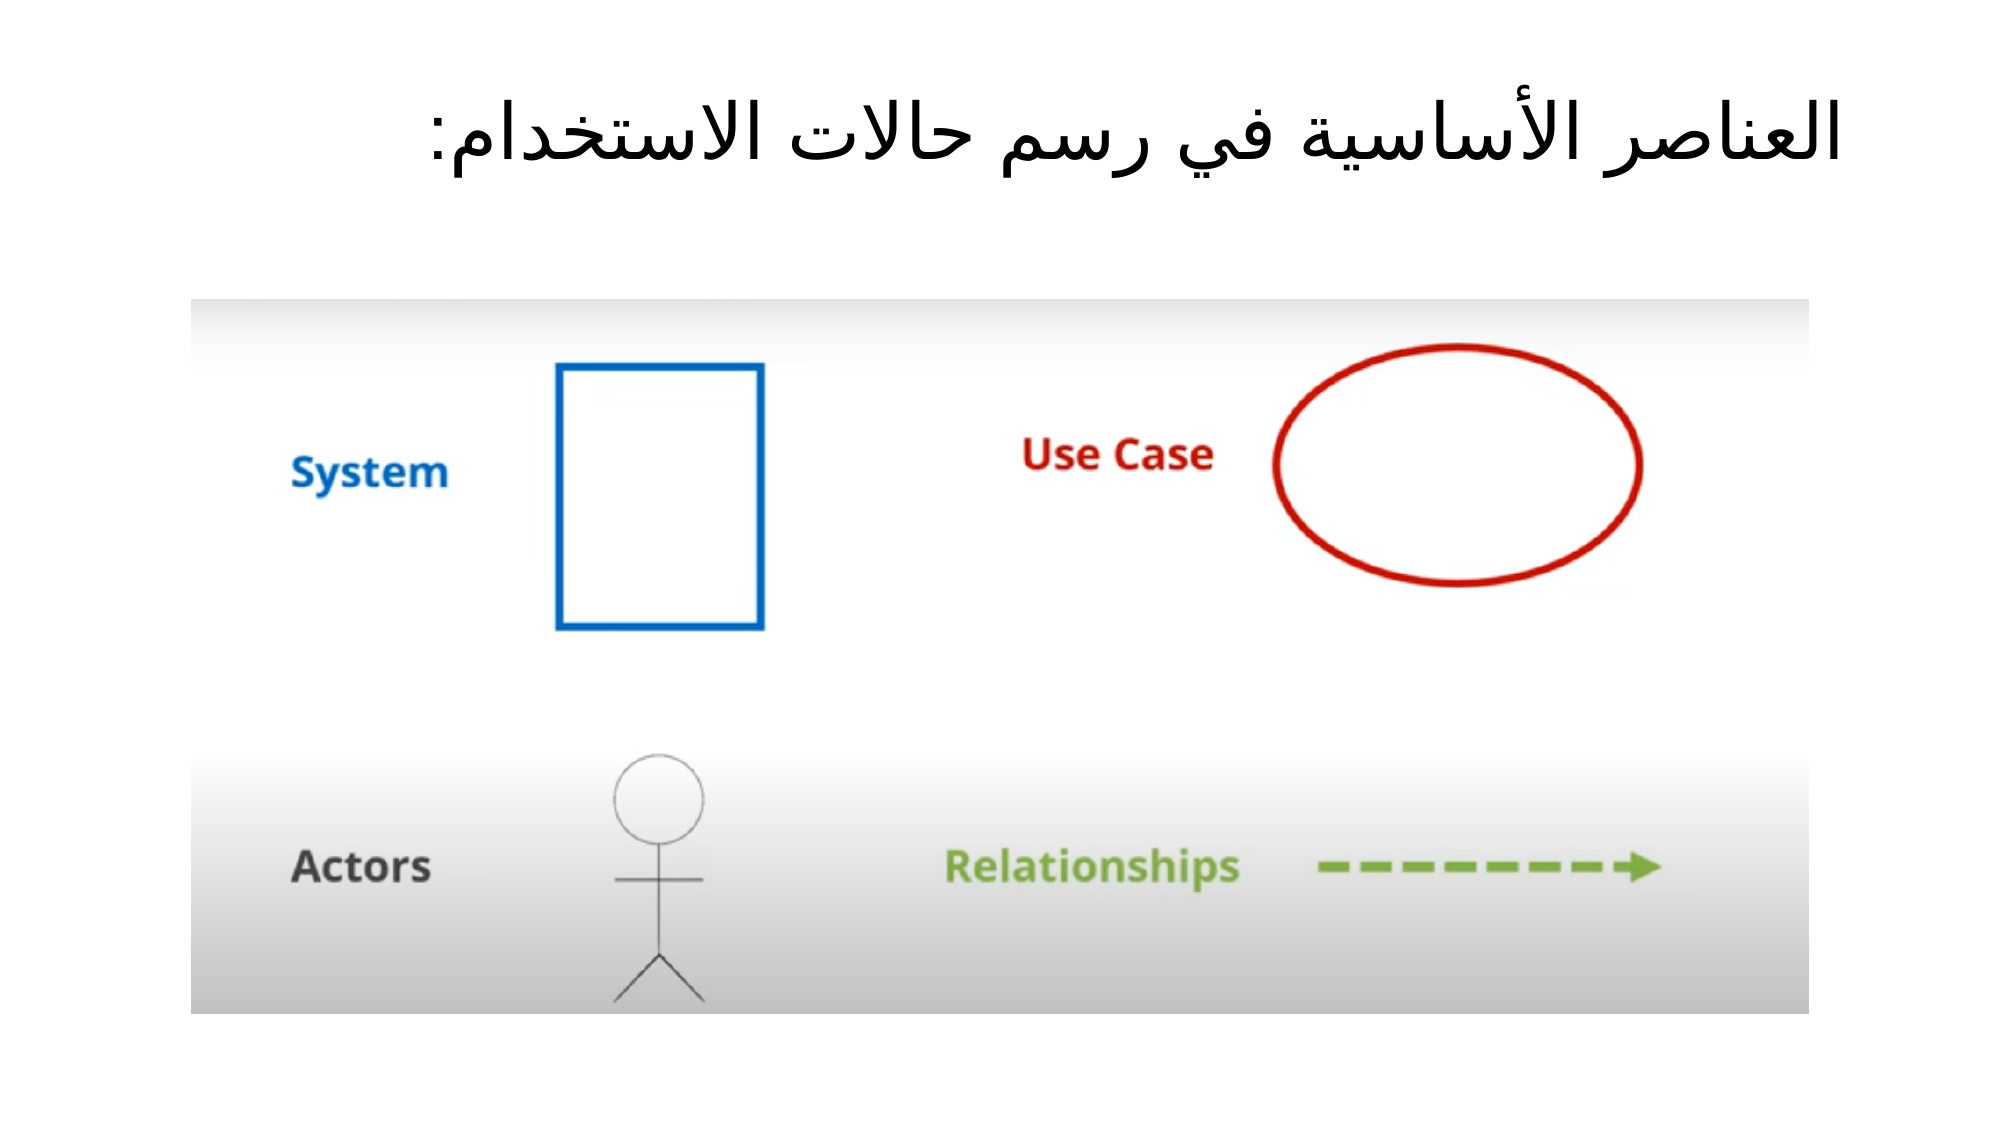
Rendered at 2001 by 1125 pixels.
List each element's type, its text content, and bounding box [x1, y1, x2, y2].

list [191, 299, 1809, 1014]
title العناصر الأساسية في رسم حالات الاستخدام: [137, 59, 1863, 278]
